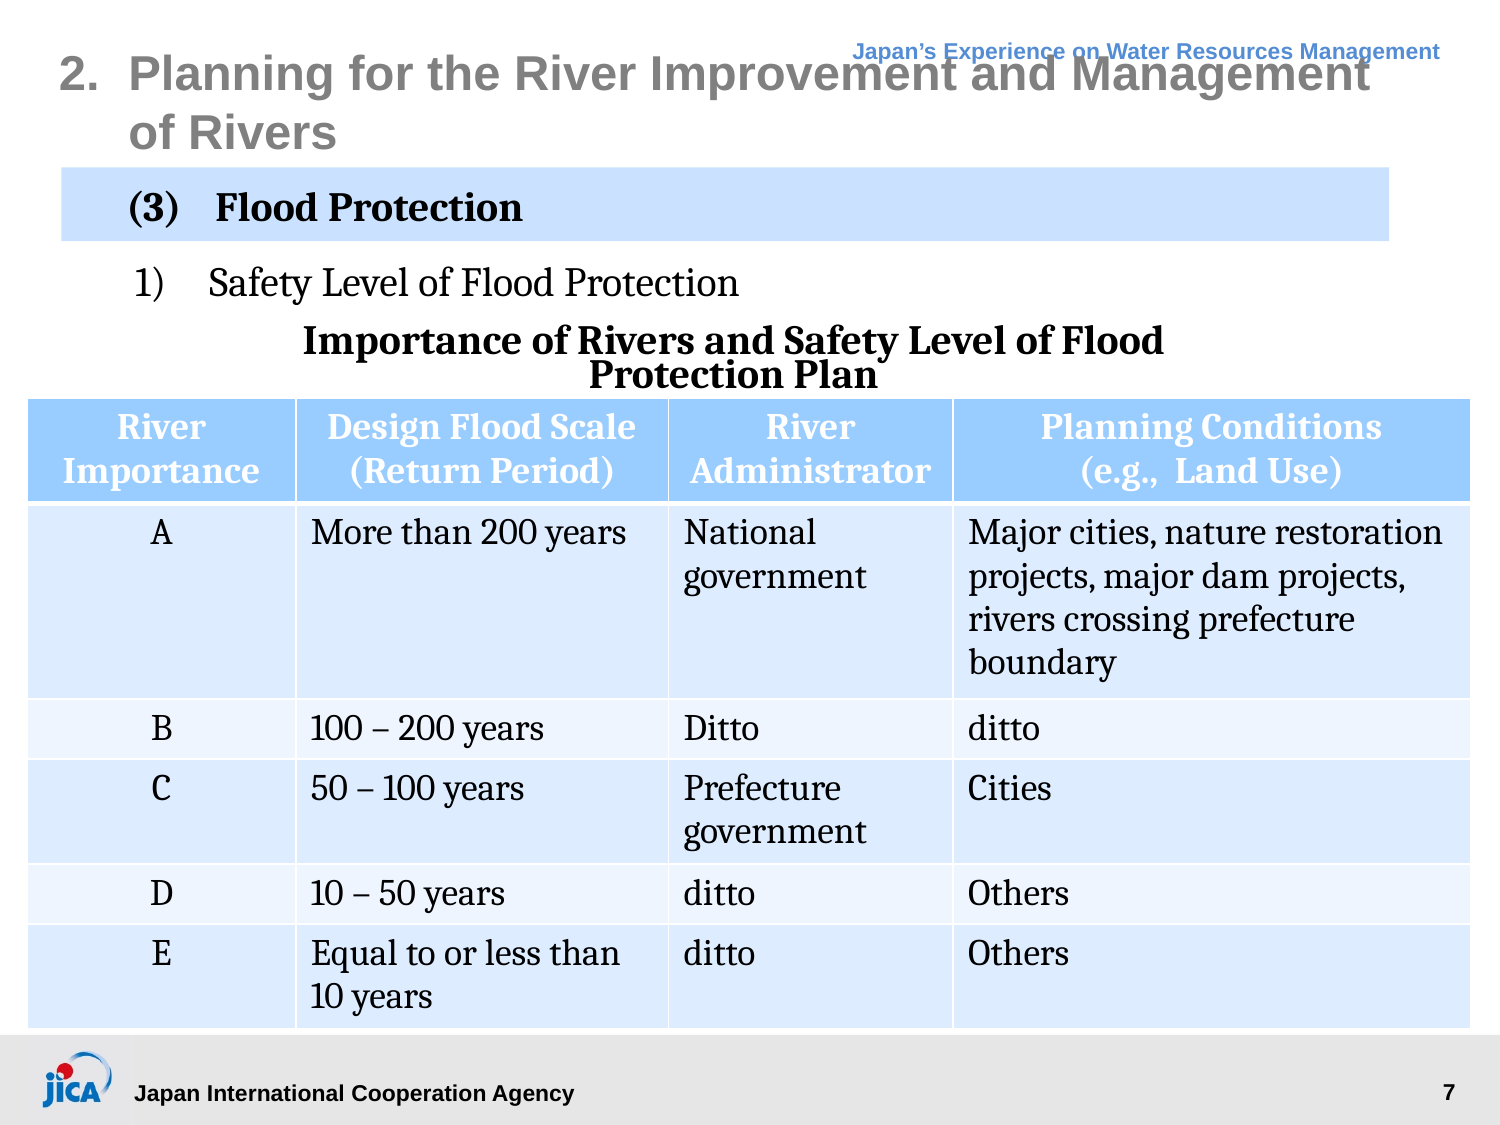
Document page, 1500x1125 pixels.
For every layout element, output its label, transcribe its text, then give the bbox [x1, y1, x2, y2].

table_cell 10 – 50 years [297, 865, 668, 923]
table_header Planning Conditions (e.g., Land Use) [954, 399, 1470, 501]
table_cell Ditto [669, 700, 952, 758]
table_cell 100 – 200 years [297, 700, 668, 758]
table_cell ditto [669, 865, 952, 923]
table_cell B [28, 700, 295, 758]
table_cell More than 200 years [297, 506, 668, 698]
table_cell Major cities, nature restoration projects, major dam projects, rivers crossing prefecture boundary [954, 506, 1470, 698]
table_header River Administrator [669, 399, 952, 501]
table_header River Importance [28, 399, 295, 501]
table_cell C [28, 760, 295, 863]
table_cell Prefecture government [669, 760, 952, 863]
table_cell D [28, 865, 295, 923]
table_cell E [28, 925, 295, 1028]
text_box 1) Safety Level of Flood Protection [105, 247, 1306, 312]
table_cell 50 – 100 years [297, 760, 668, 863]
table_cell ditto [669, 925, 952, 1028]
text_box Importance of Rivers and Safety Level of Flood Protection Plan [249, 329, 1219, 397]
table_cell National government [669, 506, 952, 698]
title 2. Planning for the River Improvement and Management of Rivers [59, 41, 1412, 160]
table_cell Others [954, 925, 1470, 1028]
table_cell Cities [954, 760, 1470, 863]
picture [26, 1035, 133, 1125]
text_box (3) Flood Protection [61, 167, 1390, 242]
table_cell Others [954, 865, 1470, 923]
table_cell A [28, 506, 295, 698]
table_header Design Flood Scale (Return Period) [297, 399, 668, 501]
table_cell Equal to or less than 10 years [297, 925, 668, 1028]
table_cell ditto [954, 700, 1470, 758]
